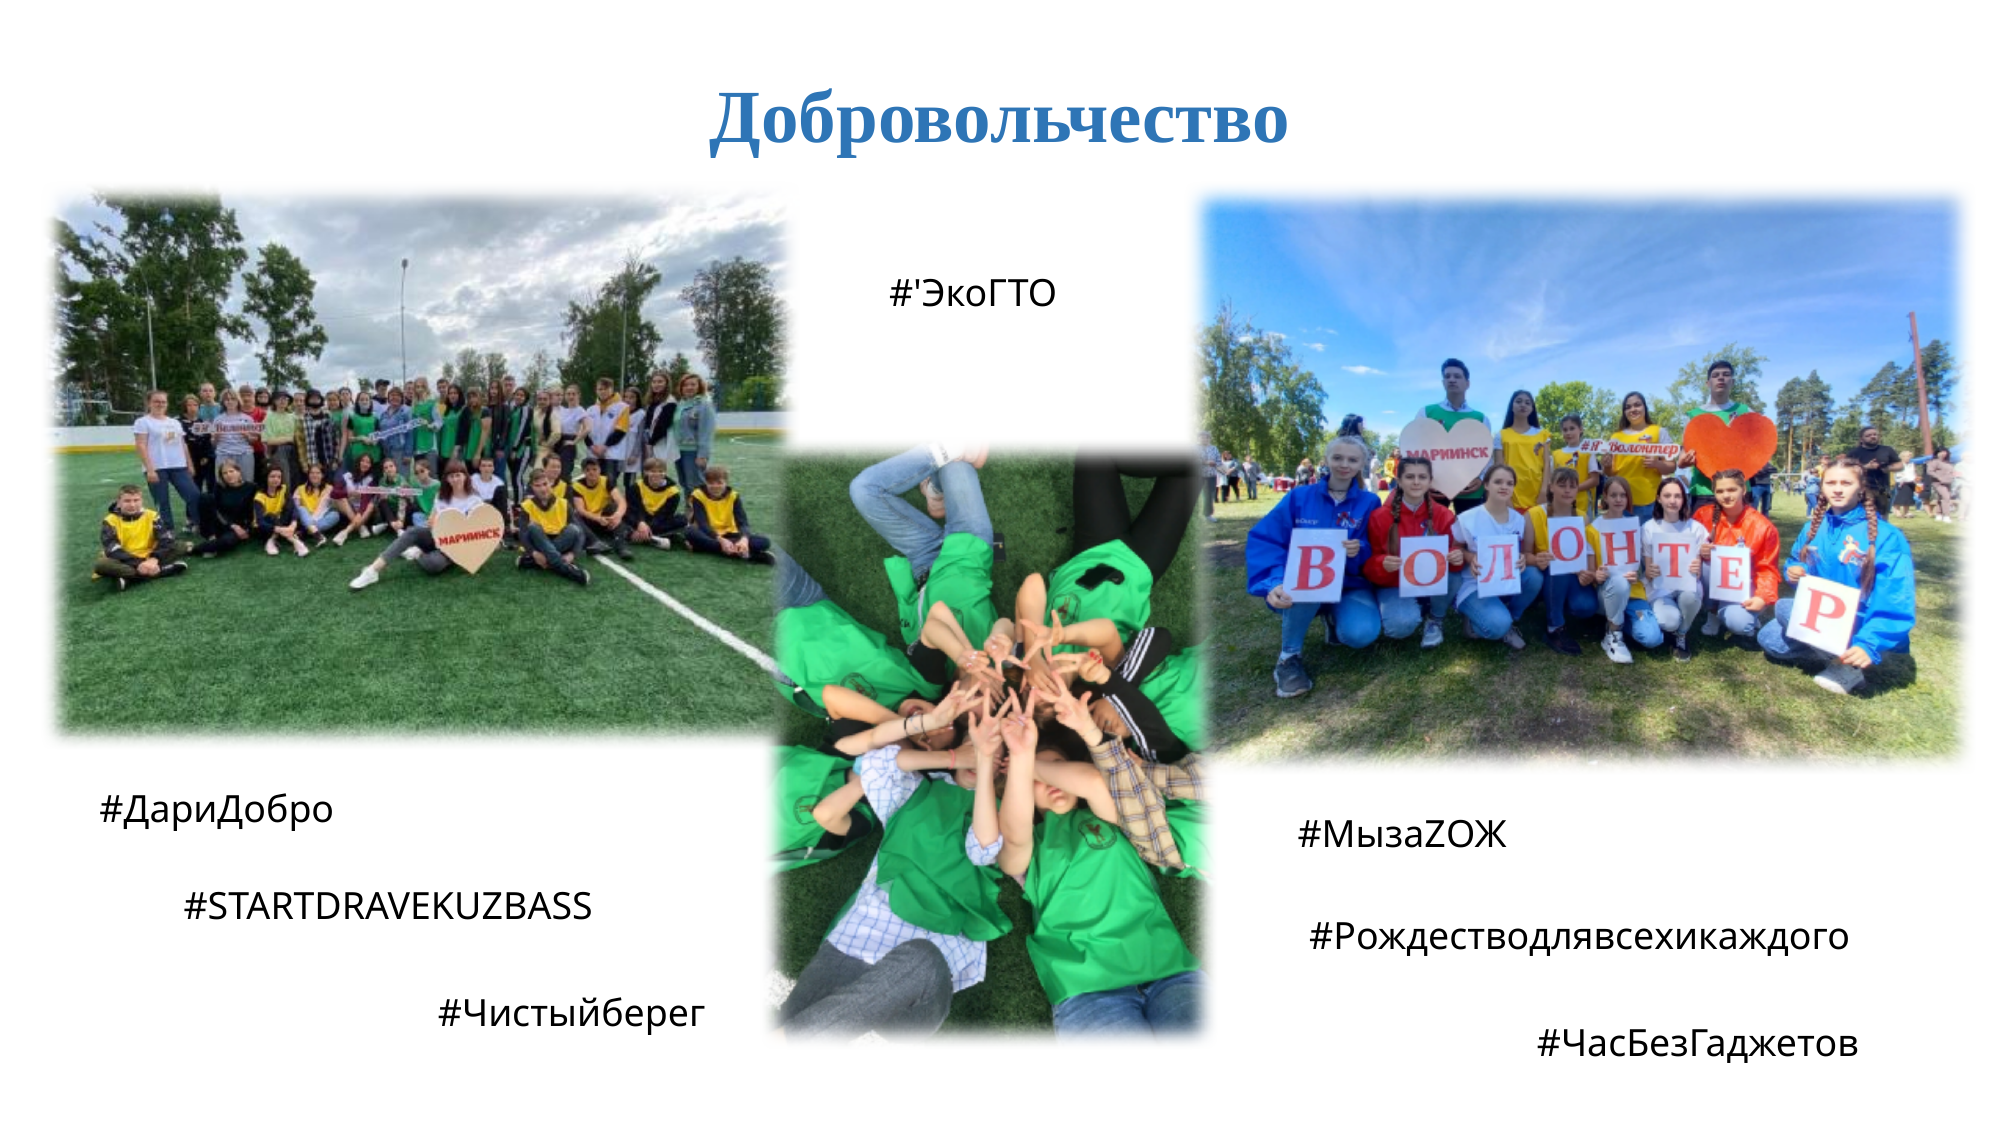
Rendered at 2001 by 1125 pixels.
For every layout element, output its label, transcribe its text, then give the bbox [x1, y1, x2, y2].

text_box #STARTDRAVEKUZBASS [168, 874, 608, 935]
text_box #Рождестводлявсехикаждого [1294, 904, 1866, 965]
text_box #МызаZОЖ [1282, 802, 1522, 863]
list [41, 181, 800, 750]
text_box #ЧасБезГаджетов [1522, 1012, 1875, 1072]
picture [760, 181, 1976, 1050]
text_box #Чистыйберег [423, 981, 721, 1042]
text_box #ДариДобро [84, 778, 350, 838]
title Добровольчество [137, 61, 1863, 246]
text_box #'ЭкоГТО [874, 261, 1073, 321]
